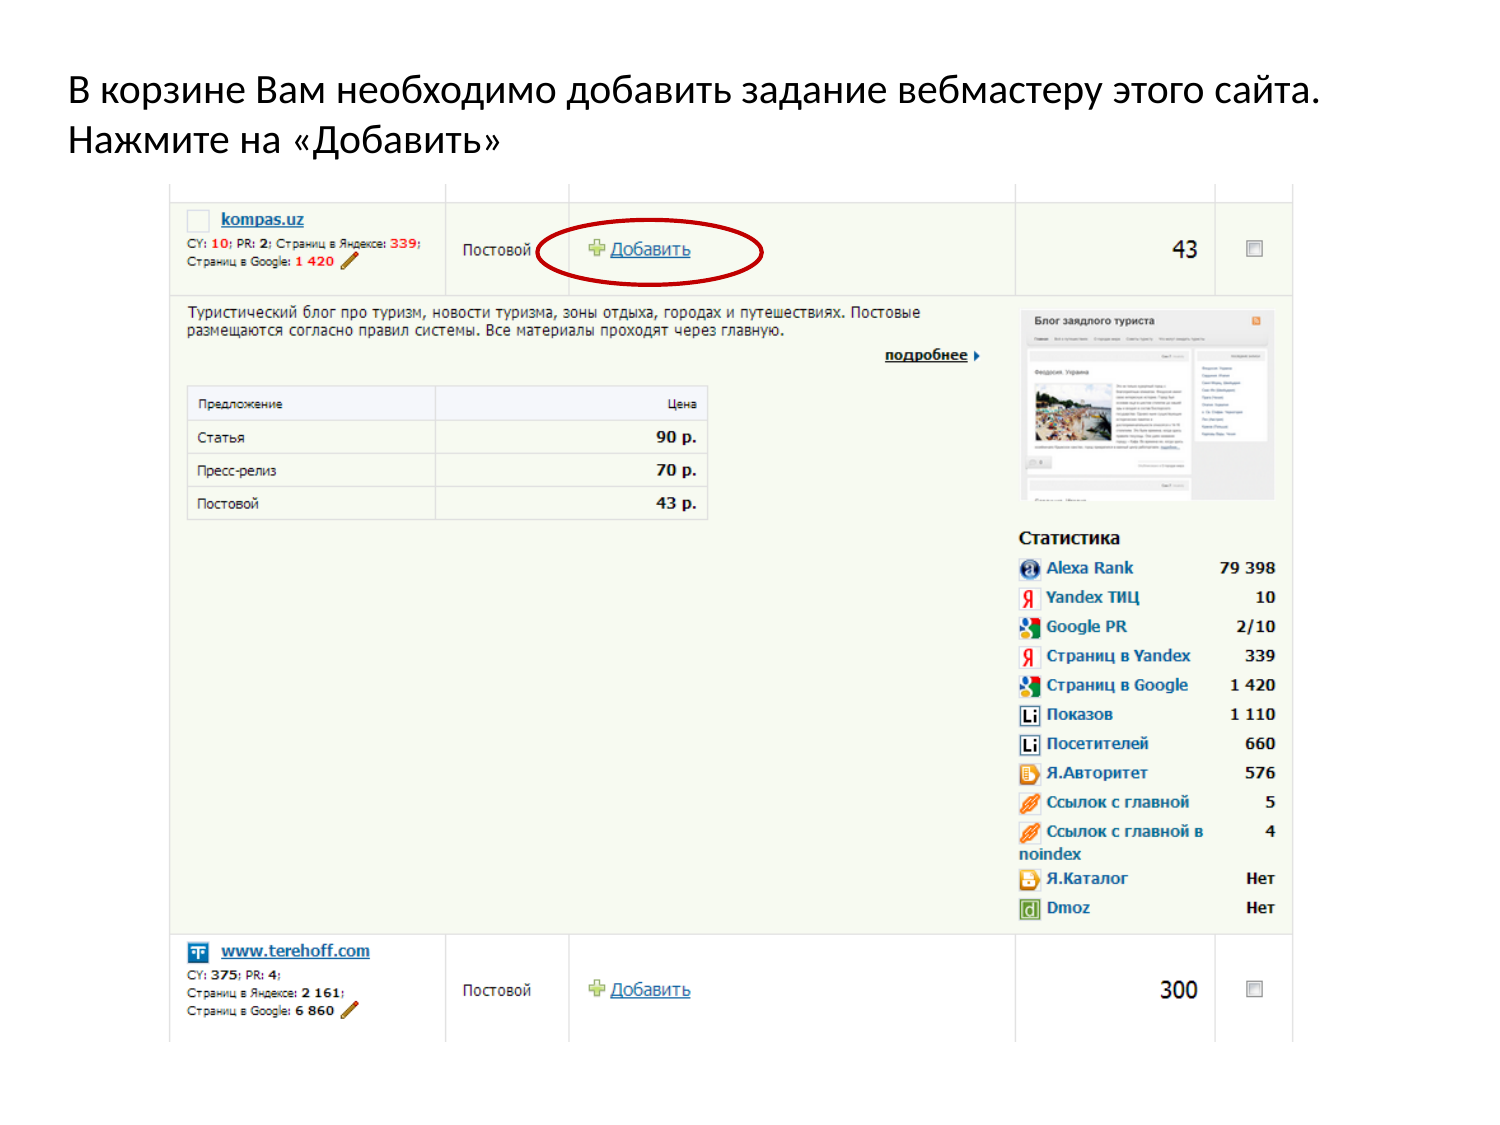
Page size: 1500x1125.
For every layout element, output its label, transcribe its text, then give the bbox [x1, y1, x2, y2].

text_box В корзине Вам необходимо добавить задание вебмастеру этого сайта. Нажмите на «Добавить» [53, 54, 1471, 170]
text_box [148, 184, 1326, 1042]
